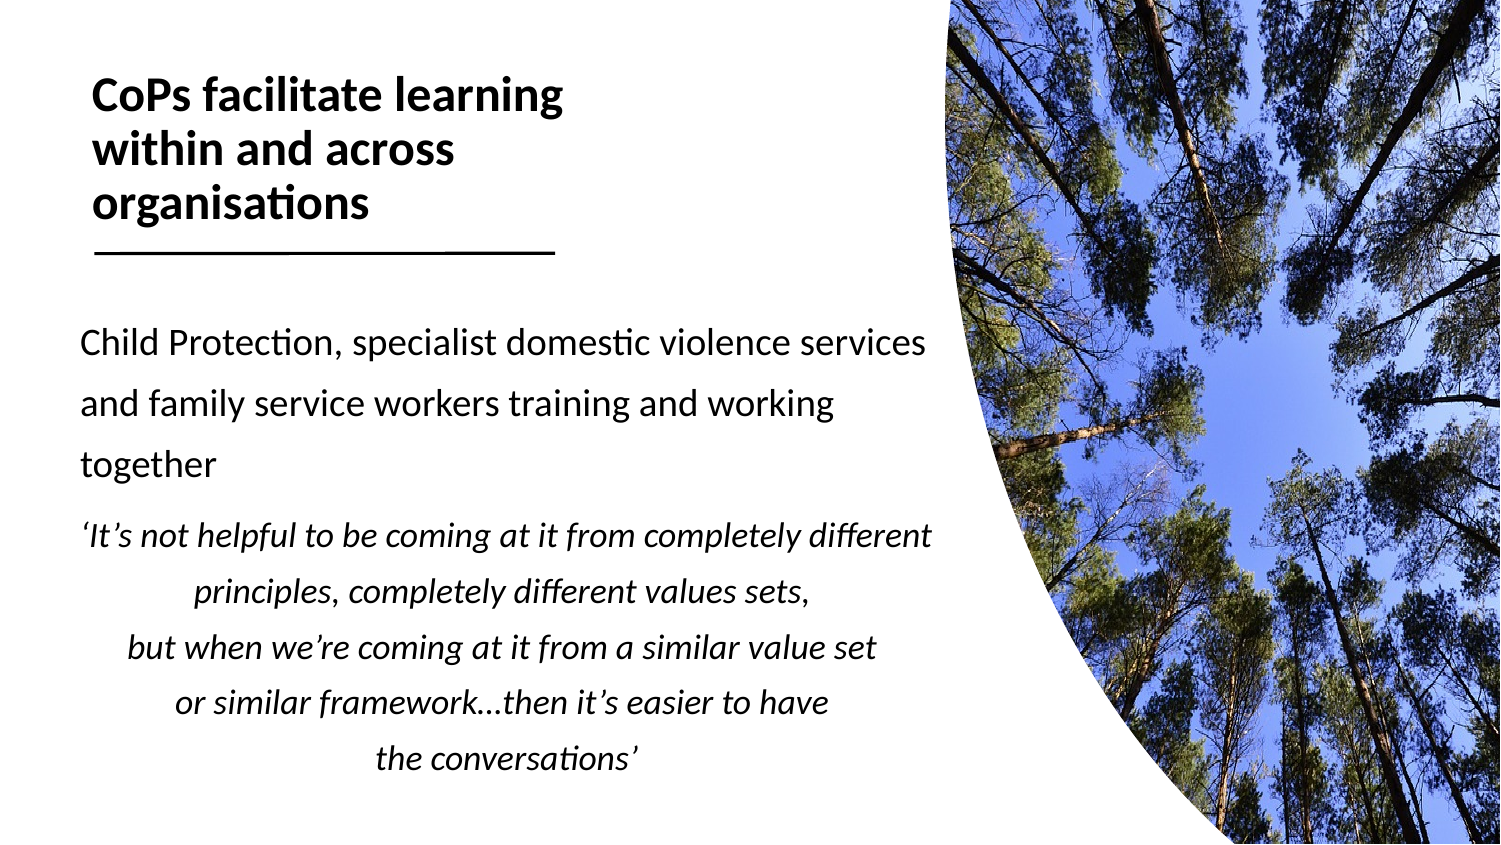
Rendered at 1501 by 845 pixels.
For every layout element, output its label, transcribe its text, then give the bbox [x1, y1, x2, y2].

list Child Protection, specialist domestic violence services and family service workers training and working together ‘It’s not helpful to be coming at it from completely different principles, completely different values sets, but when we’re coming at it from a similar value set or similar framework…then it’s easier to have the conversations’ [68, 296, 939, 800]
title CoPs facilitate learning within and across organisations [80, 44, 711, 254]
picture [944, 0, 1501, 844]
